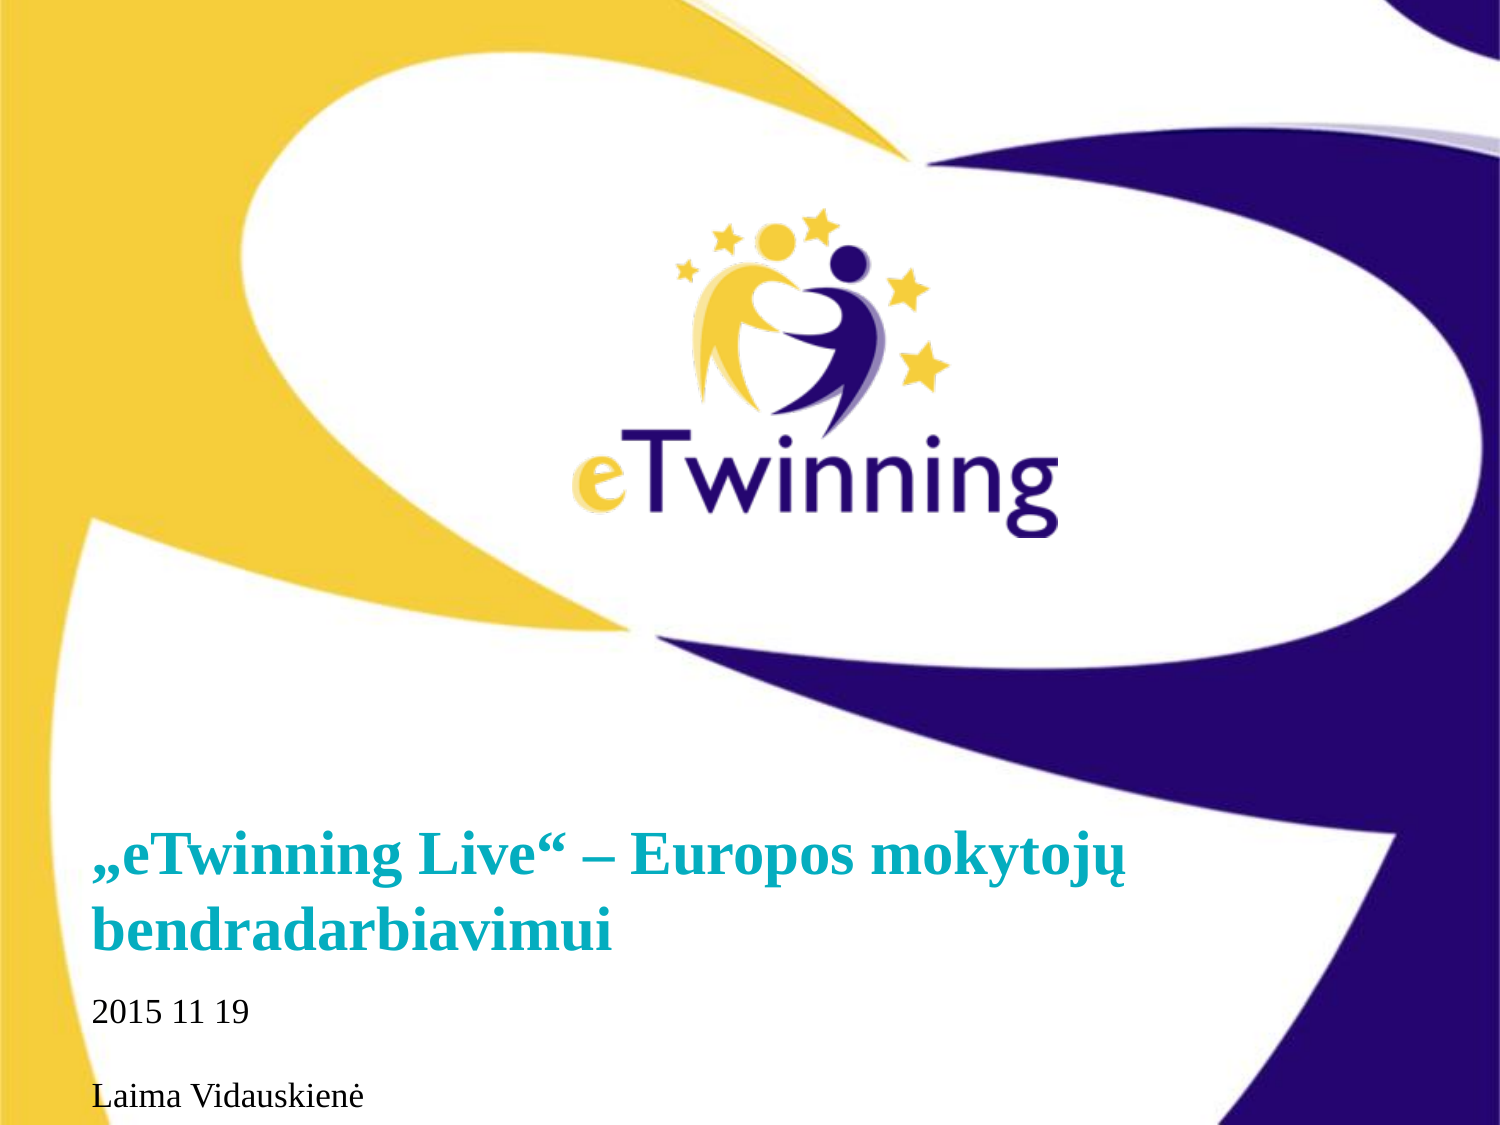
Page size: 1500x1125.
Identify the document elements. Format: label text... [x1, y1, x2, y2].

subtitle „eTwinning Live“ – Europos mokytojų bendradarbiavimui 2015 11 19 Laima Vidauskienė [76, 804, 1365, 1123]
picture [0, 0, 1500, 1125]
